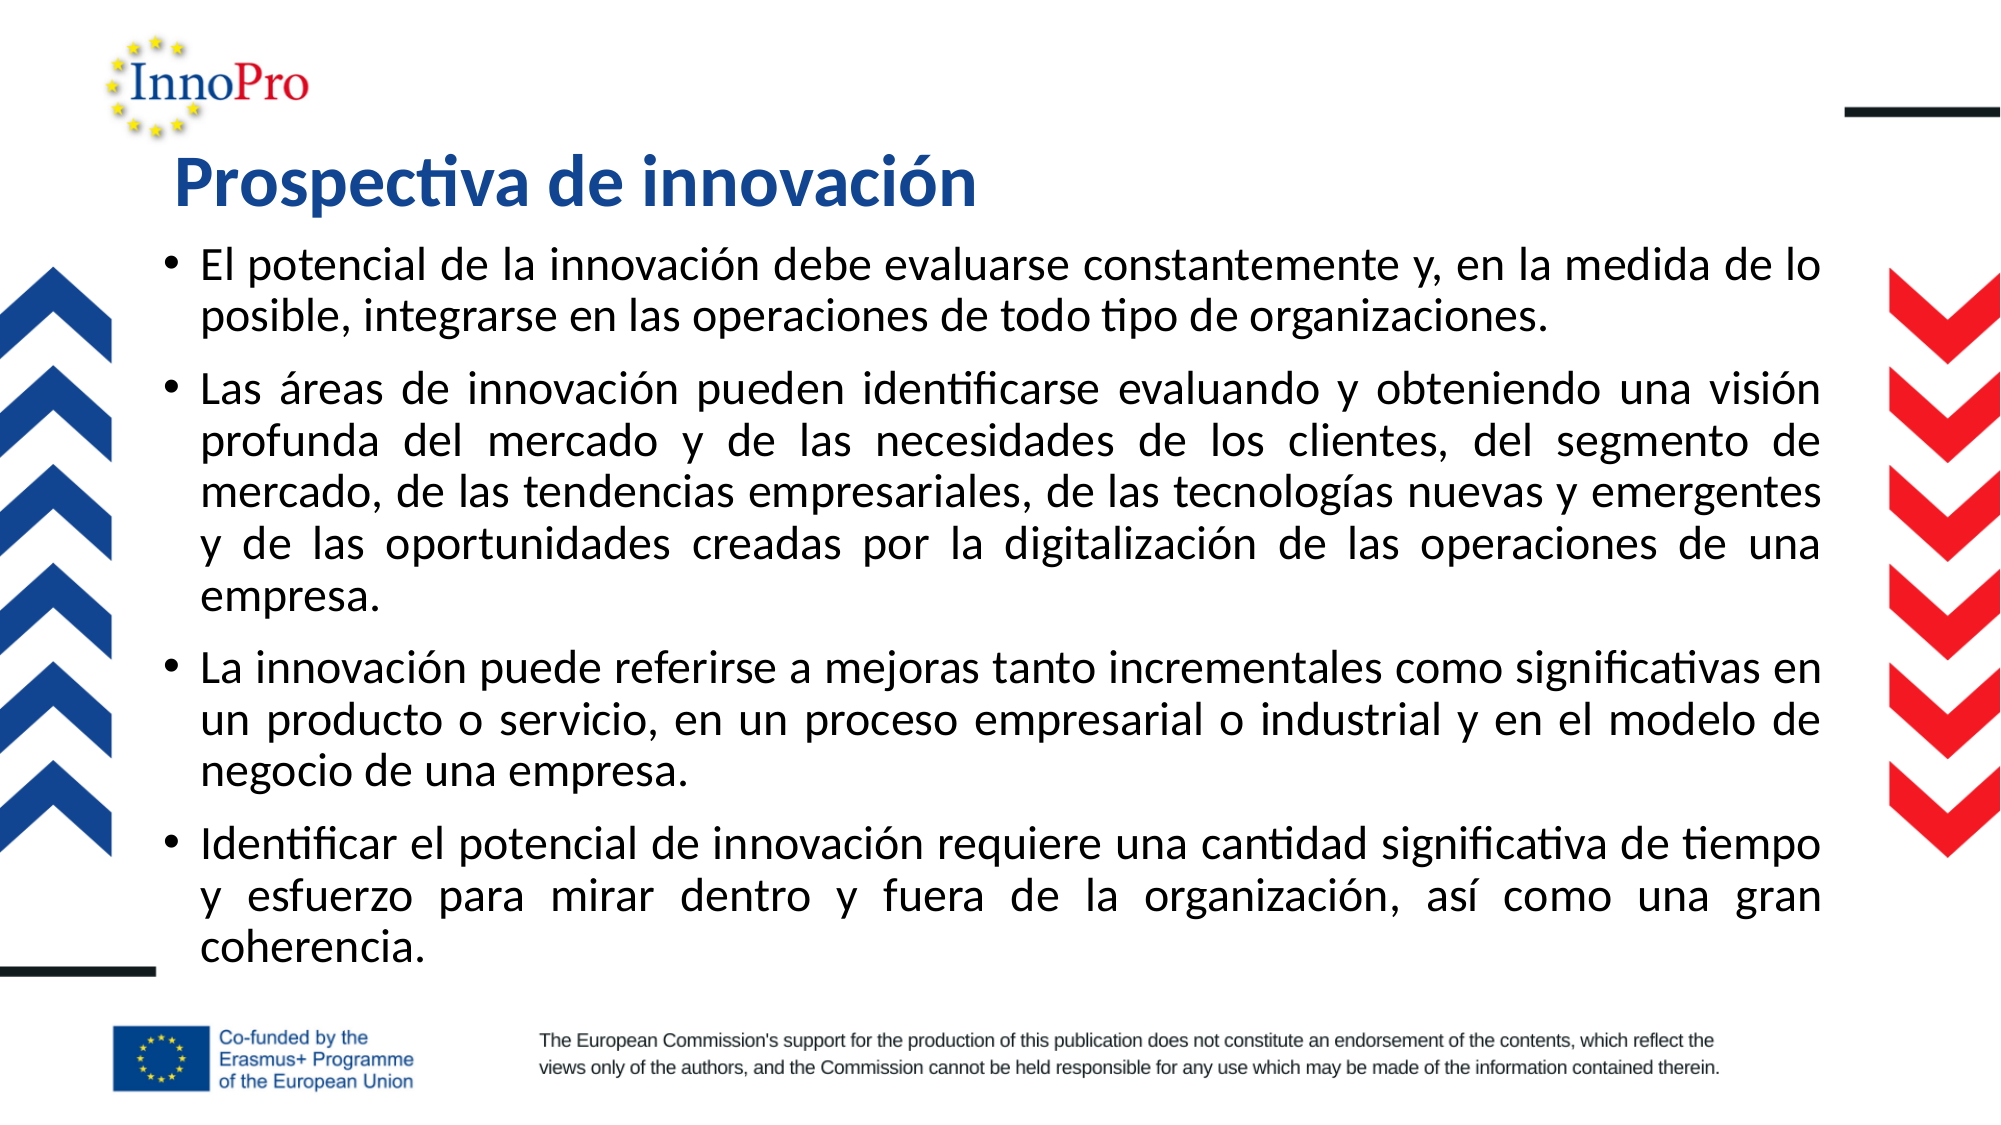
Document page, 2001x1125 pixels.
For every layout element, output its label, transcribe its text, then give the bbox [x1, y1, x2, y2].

title Prospectiva de innovación [159, 134, 1673, 231]
list El potencial de la innovación debe evaluarse constantemente y, en la medida de lo posible, integrarse en las operaciones de todo tipo de organizaciones. Las áreas de innovación pueden identificarse evaluando y obteniendo una visión profunda del mercado y de las necesidades de los clientes, del segmento de mercado, de las tendencias empresariales, de las tecnologías nuevas y emergentes y de las oportunidades creadas por la digitalización de las operaciones de una empresa. La innovación puede referirse a mejoras tanto incrementales como significativas en un producto o servicio, en un proceso empresarial o industrial y en el modelo de negocio de una empresa. Identificar el potencial de innovación requiere una cantidad significativa de tiempo y esfuerzo para mirar dentro y fuera de la organización, así como una gran coherencia. [148, 231, 1841, 940]
picture [0, 0, 2001, 1125]
